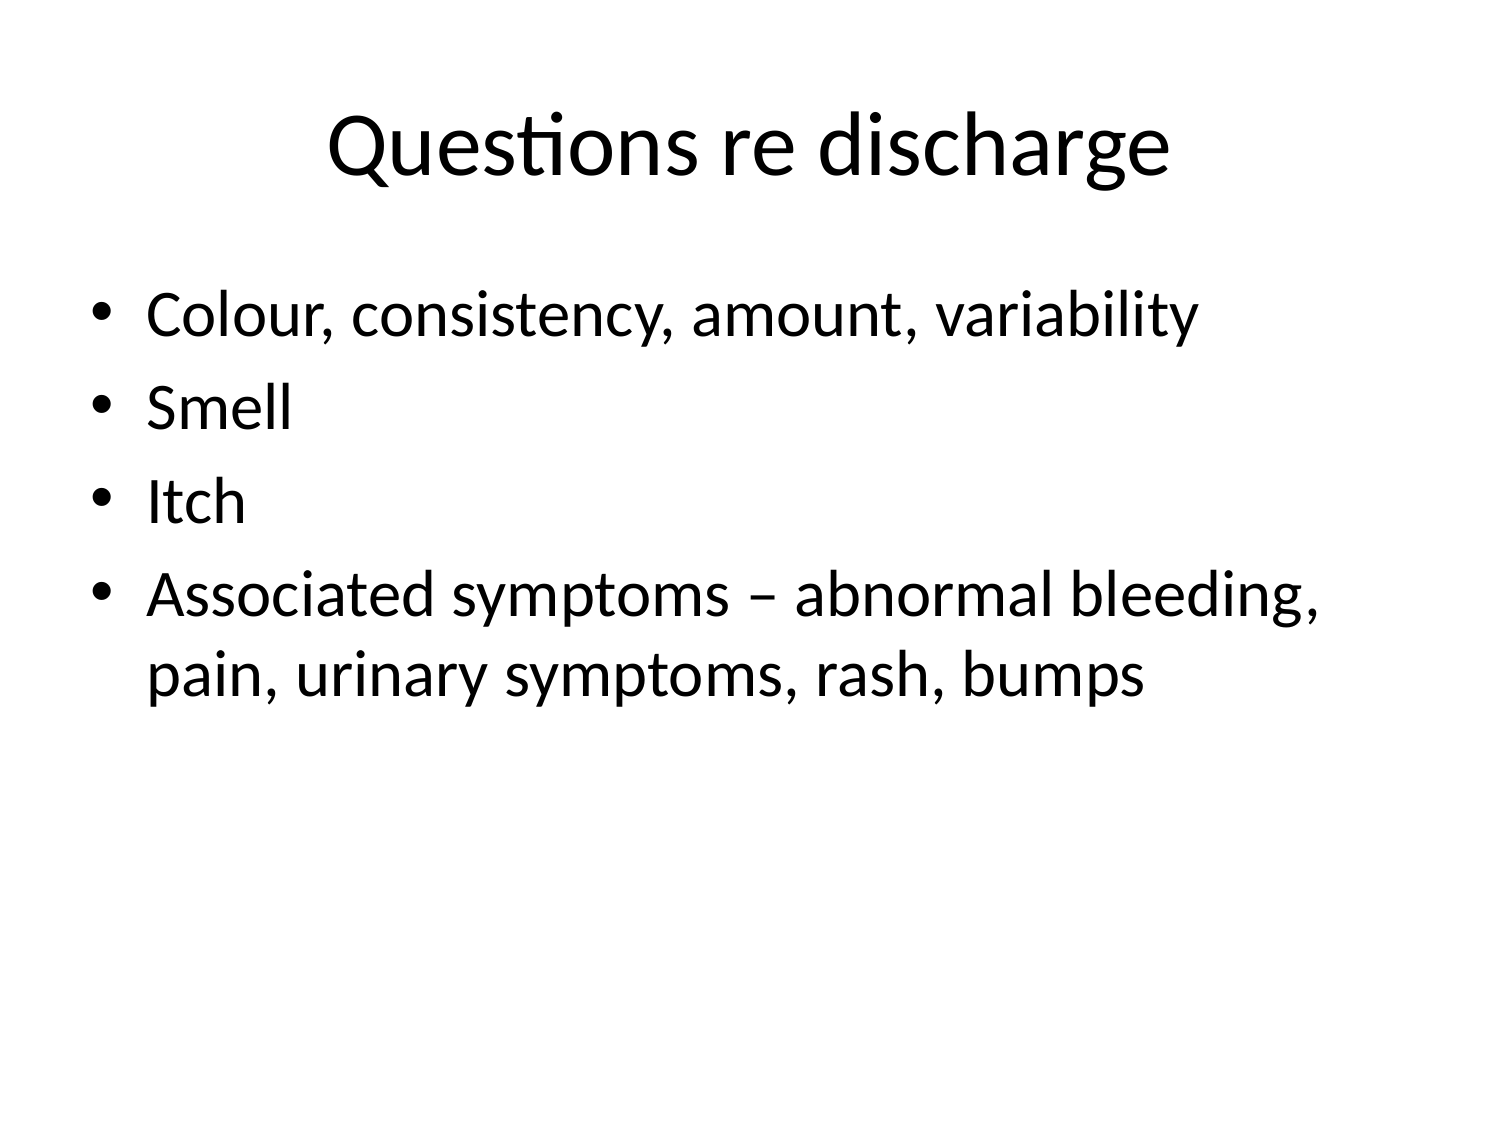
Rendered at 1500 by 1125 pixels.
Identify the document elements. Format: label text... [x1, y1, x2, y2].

list Colour, consistency, amount, variability Smell Itch Associated symptoms – abnormal bleeding, pain, urinary symptoms, rash, bumps [74, 262, 1426, 1006]
title Questions re discharge [74, 44, 1426, 233]
